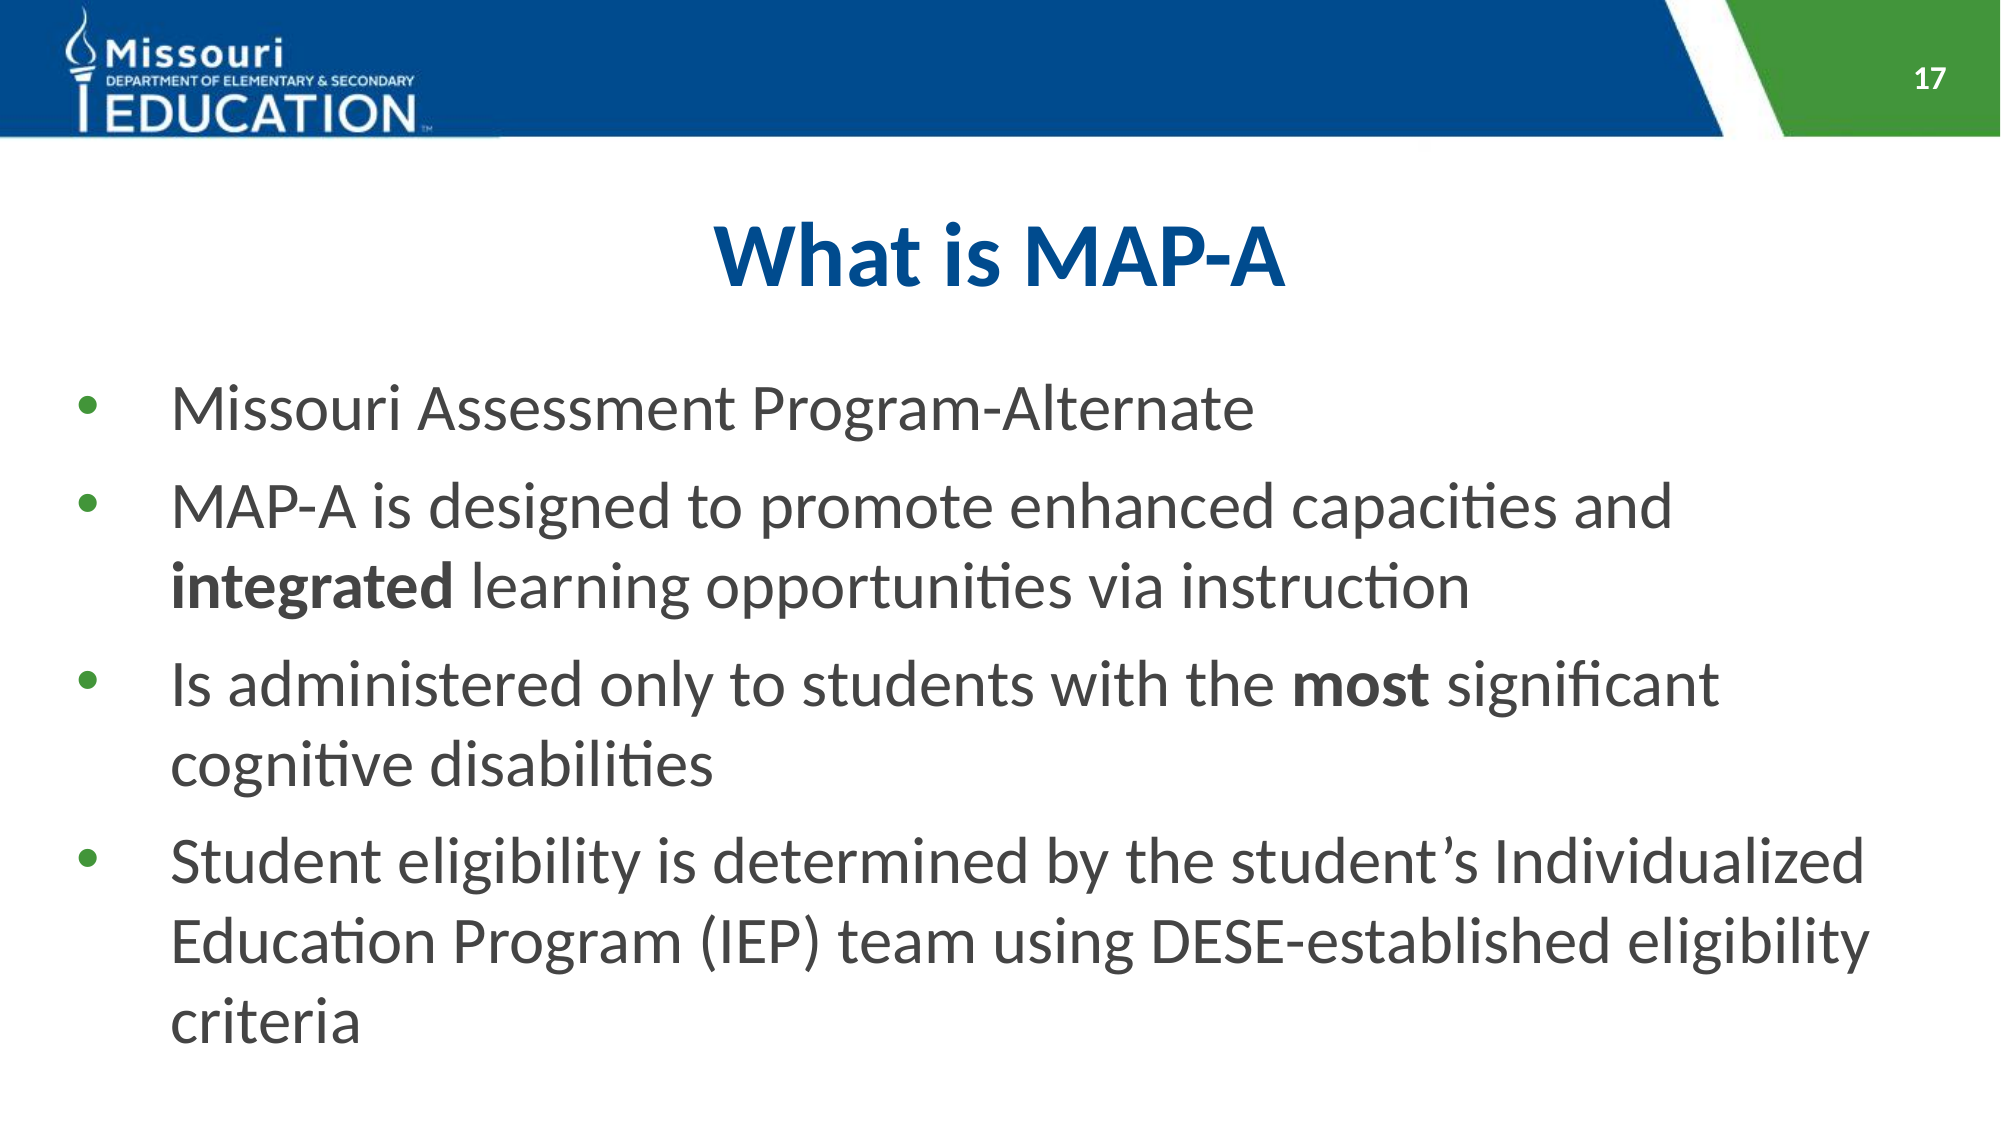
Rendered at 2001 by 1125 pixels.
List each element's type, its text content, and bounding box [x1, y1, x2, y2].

slide_number 17 [1800, 45, 1967, 106]
picture [0, 0, 2001, 1125]
list Missouri Assessment Program-Alternate MAP-A is designed to promote enhanced capacities and integrated learning opportunities via instruction Is administered only to students with the most significant cognitive disabilities Student eligibility is determined by the student’s Individualized Education Program (IEP) team using DESE-established eligibility criteria [56, 354, 1944, 1094]
title What is MAP-A [56, 162, 1944, 338]
